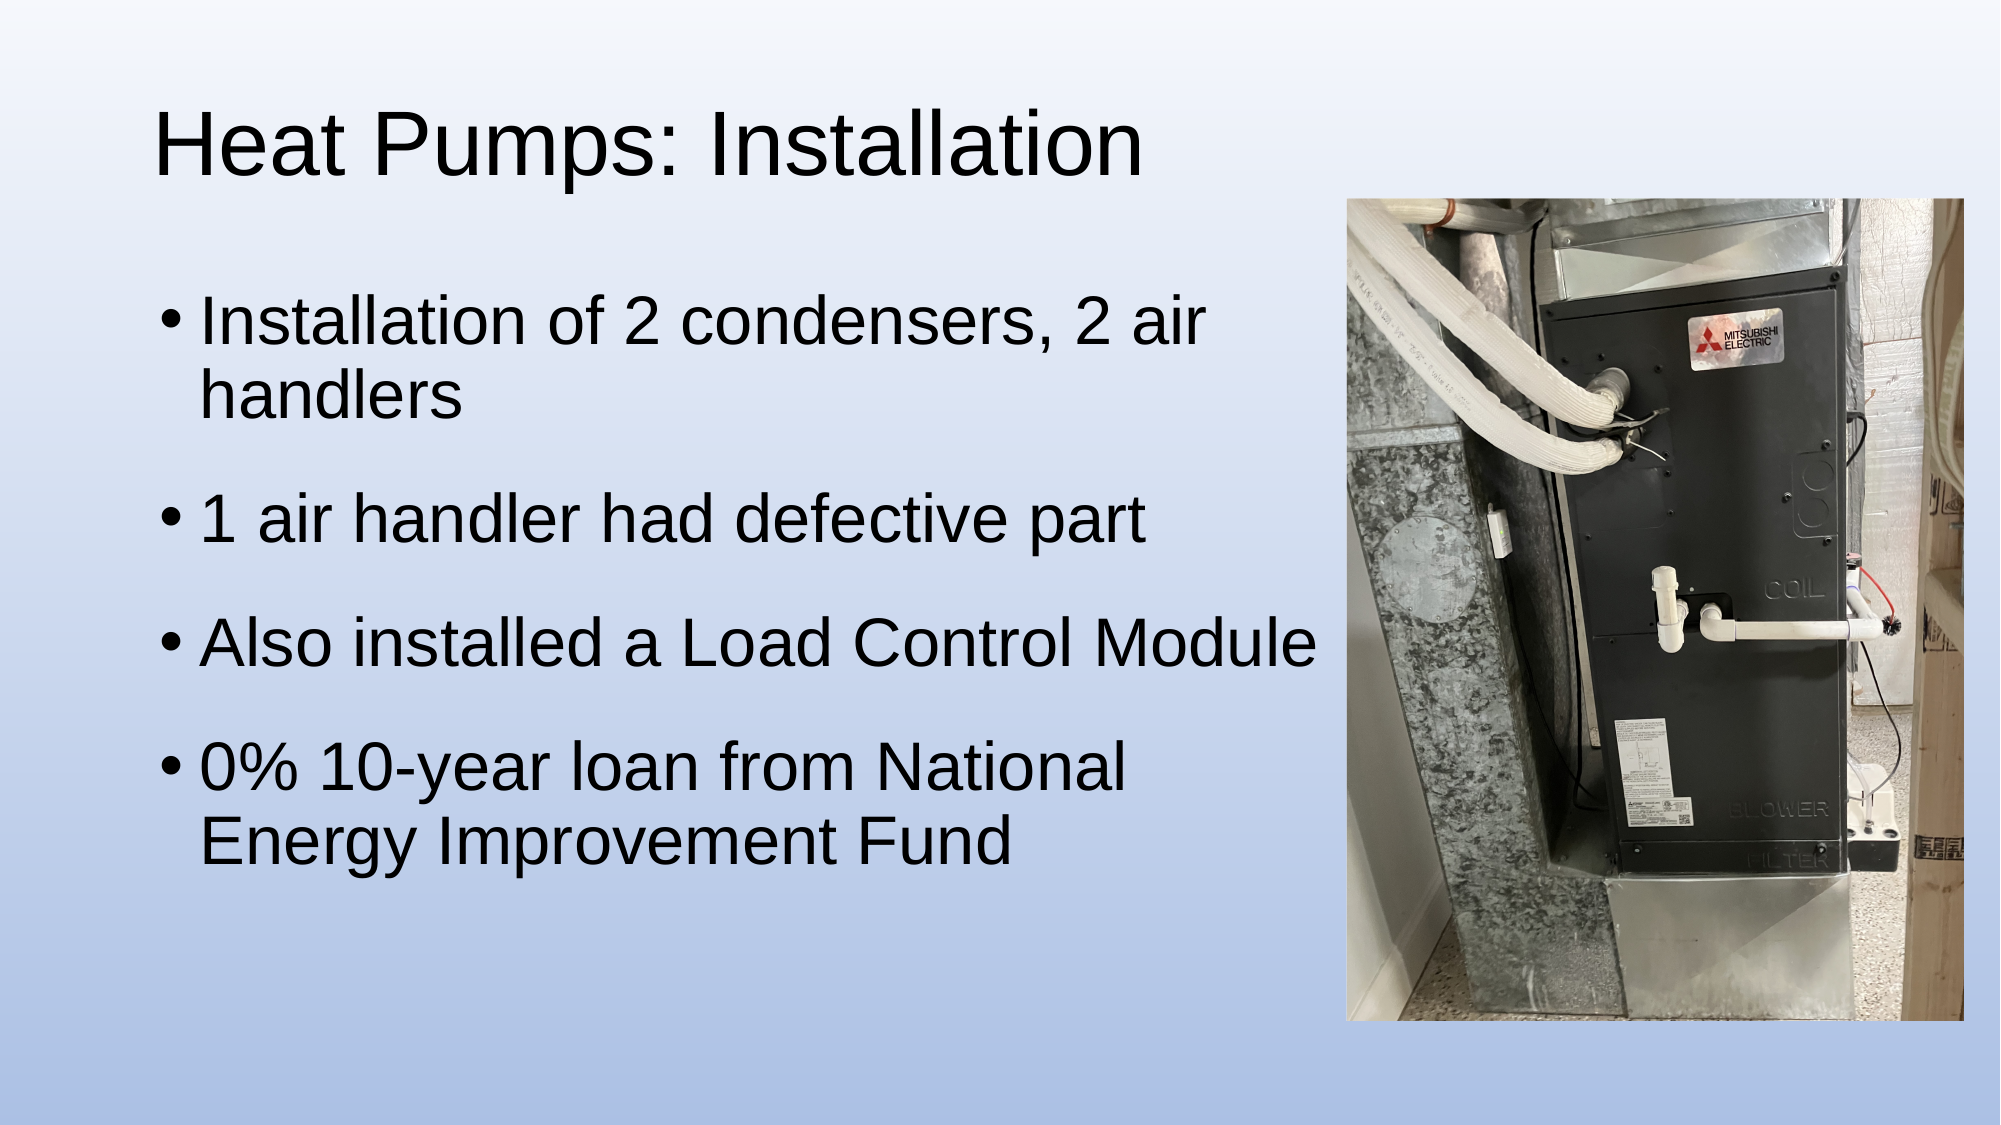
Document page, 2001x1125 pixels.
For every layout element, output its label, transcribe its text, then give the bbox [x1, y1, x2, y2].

list Installation of 2 condensers, 2 air handlers 1 air handler had defective part Also installed a Load Control Module 0% 10-year loan from National Energy Improvement Fund [137, 277, 1347, 1014]
picture [1243, 200, 2000, 1020]
title Heat Pumps: Installation [137, 59, 1863, 233]
